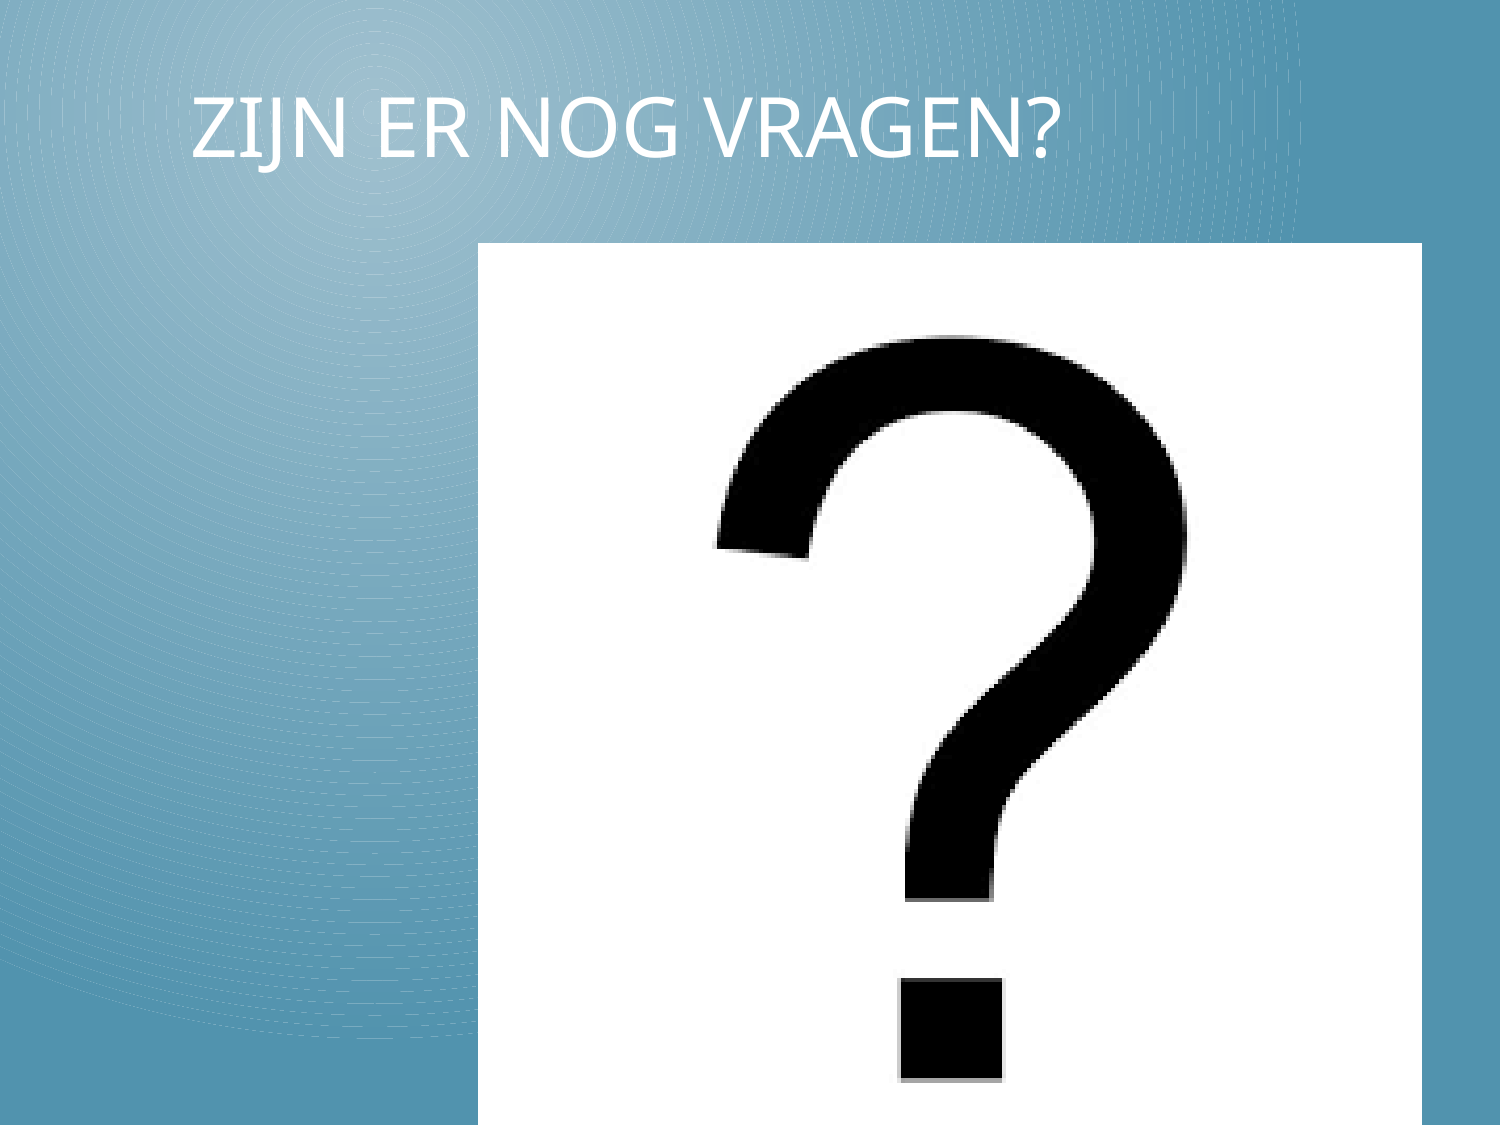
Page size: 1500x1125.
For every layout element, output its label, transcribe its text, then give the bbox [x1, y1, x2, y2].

title Zijn er nog vragen? [175, 66, 1424, 580]
picture [477, 243, 1423, 1125]
